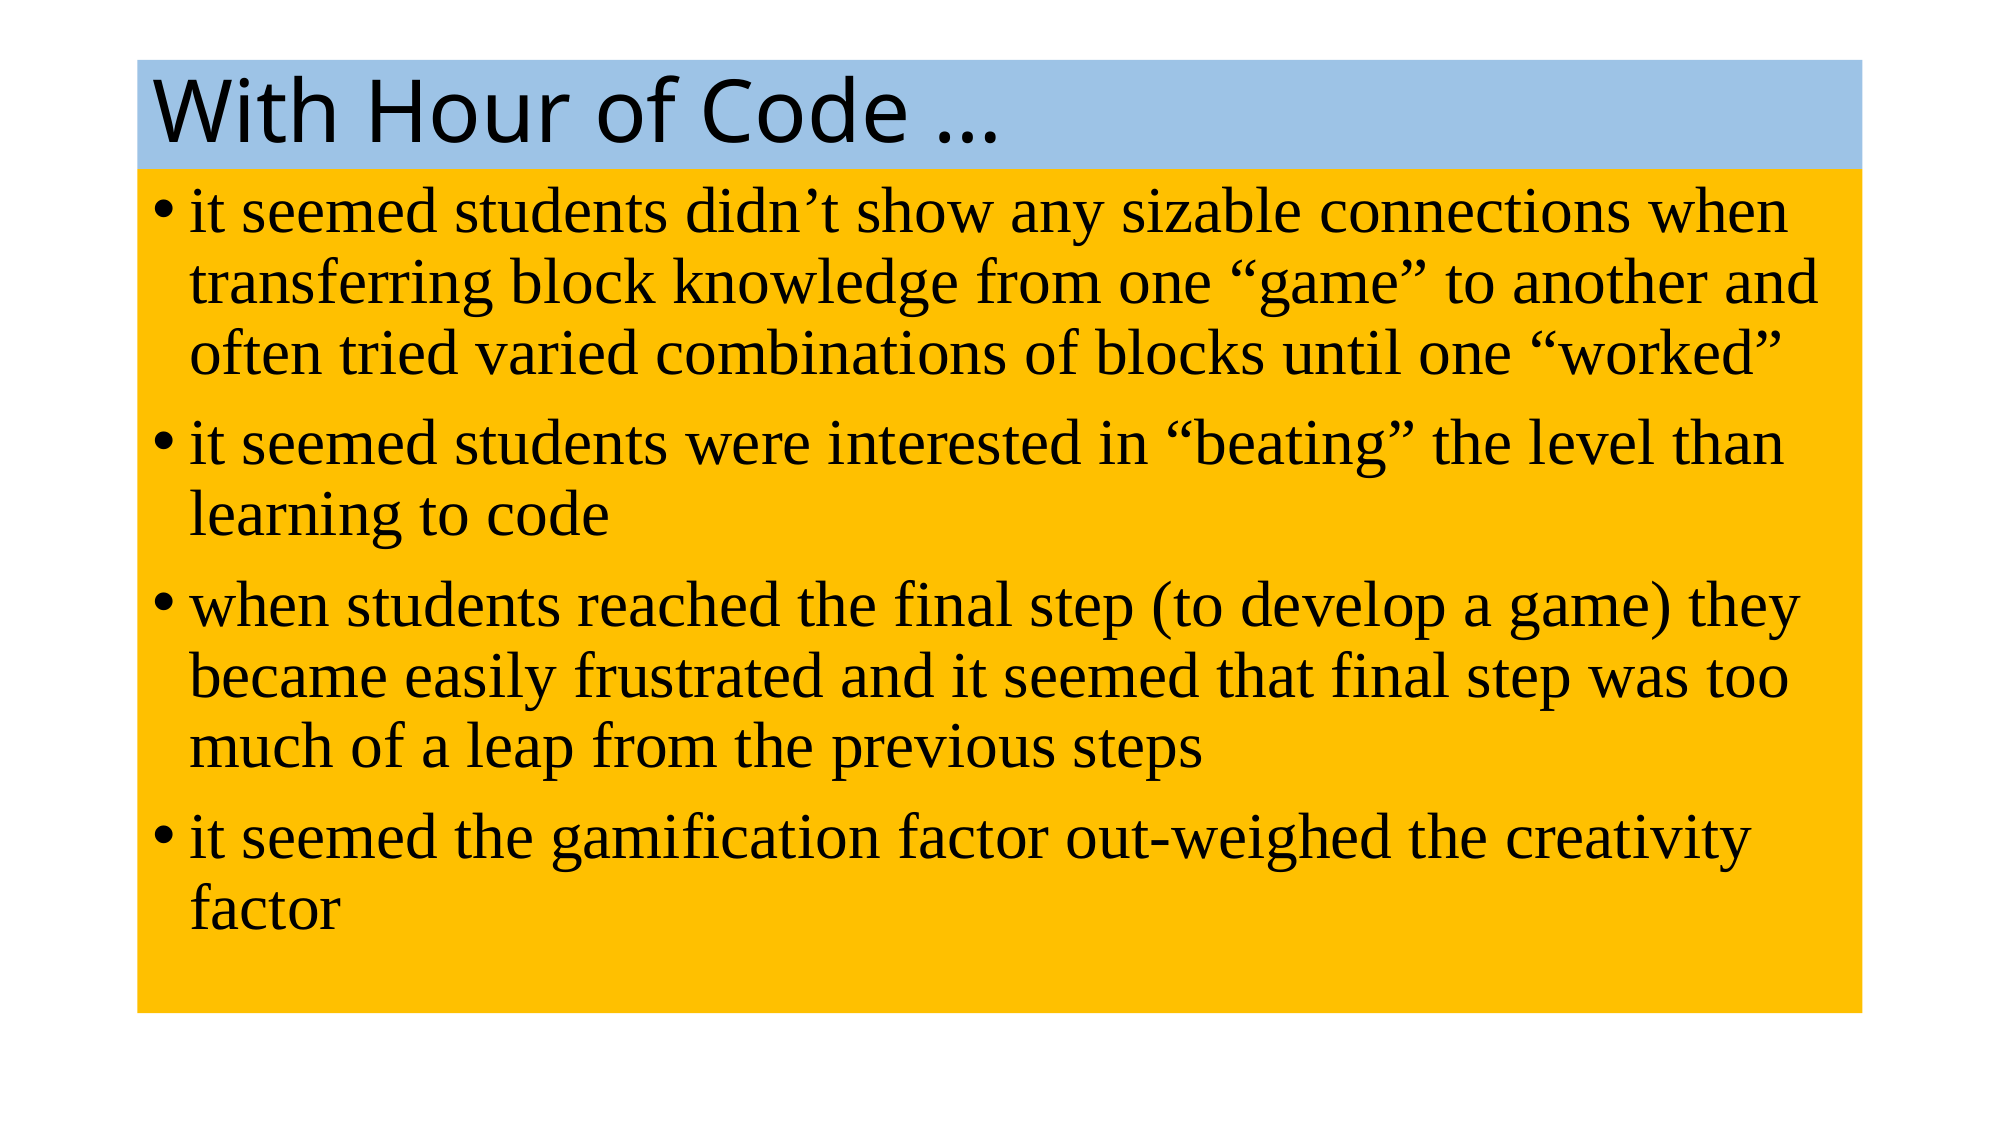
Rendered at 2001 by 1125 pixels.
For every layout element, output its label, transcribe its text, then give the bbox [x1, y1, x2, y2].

list it seemed students didn’t show any sizable connections when transferring block knowledge from one “game” to another and often tried varied combinations of blocks until one “worked” it seemed students were interested in “beating” the level than learning to code when students reached the final step (to develop a game) they became easily frustrated and it seemed that final step was too much of a leap from the previous steps it seemed the gamification factor out-weighed the creativity factor [137, 169, 1863, 1014]
title With Hour of Code … [137, 59, 1863, 169]
